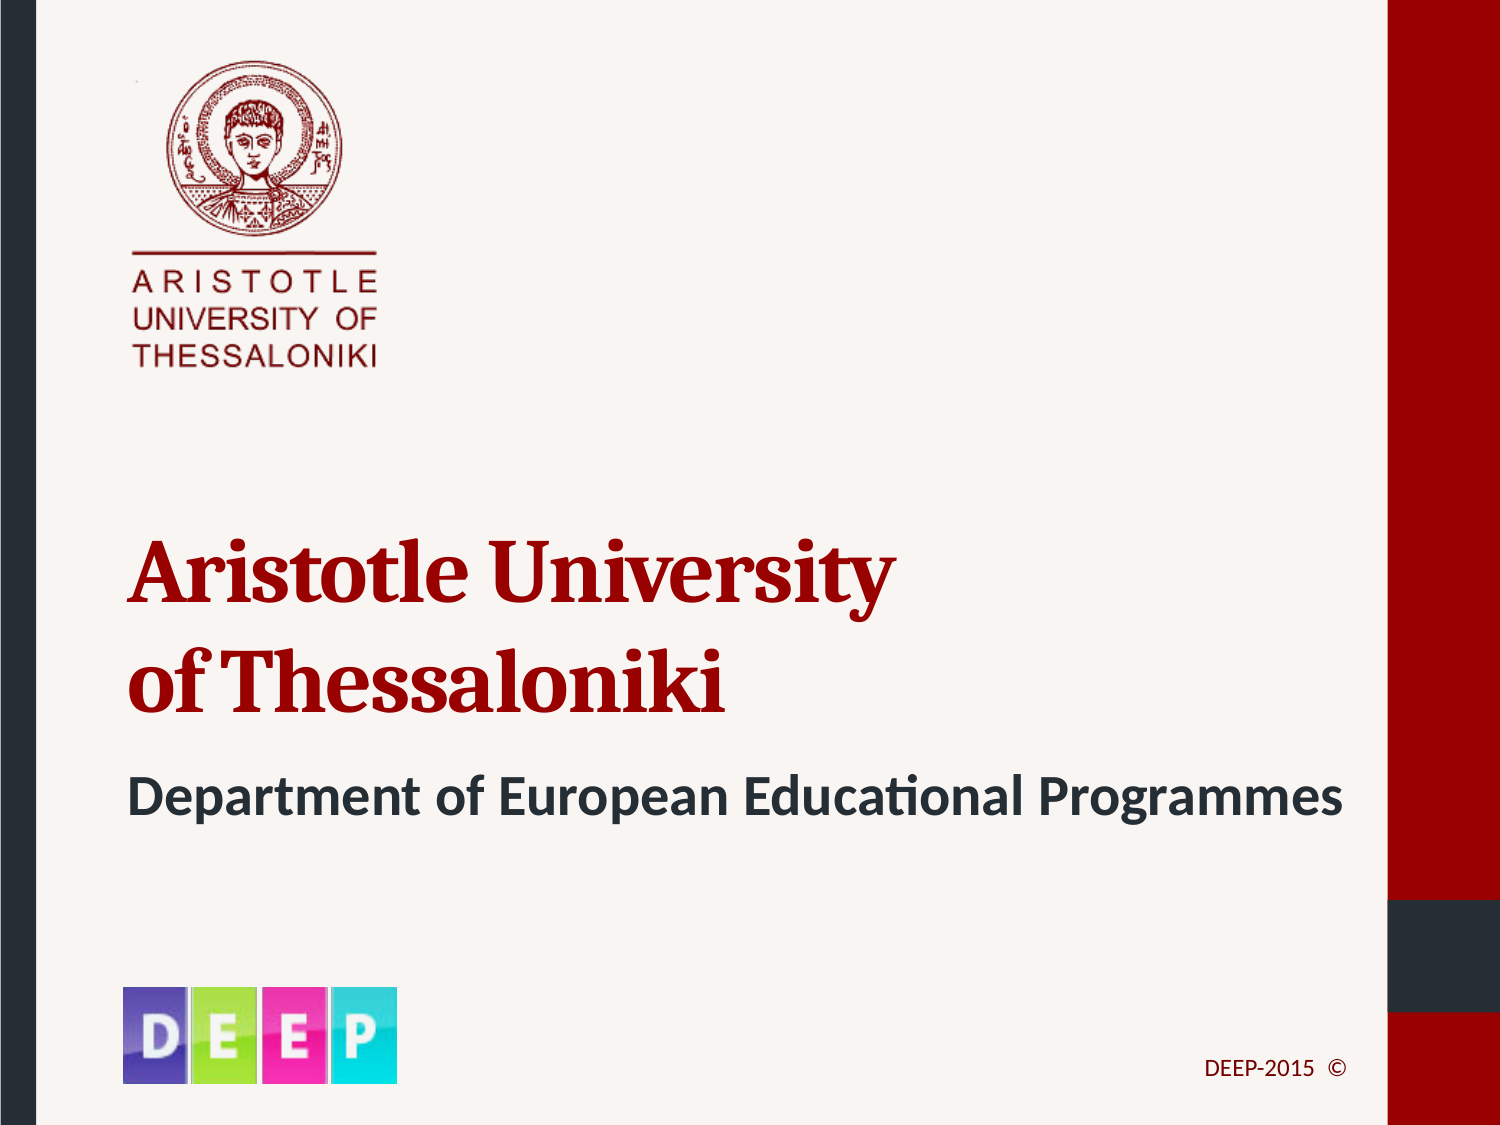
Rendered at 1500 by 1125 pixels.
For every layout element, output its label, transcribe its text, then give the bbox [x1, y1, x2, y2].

footer DEEP-2015 © [974, 1036, 1363, 1097]
picture [111, 40, 398, 387]
text_box [0, 0, 38, 1125]
title Aristotle University of Thessaloniki [112, 312, 1350, 738]
picture [123, 987, 398, 1085]
subtitle Department of European Educational Programmes [112, 750, 1365, 925]
